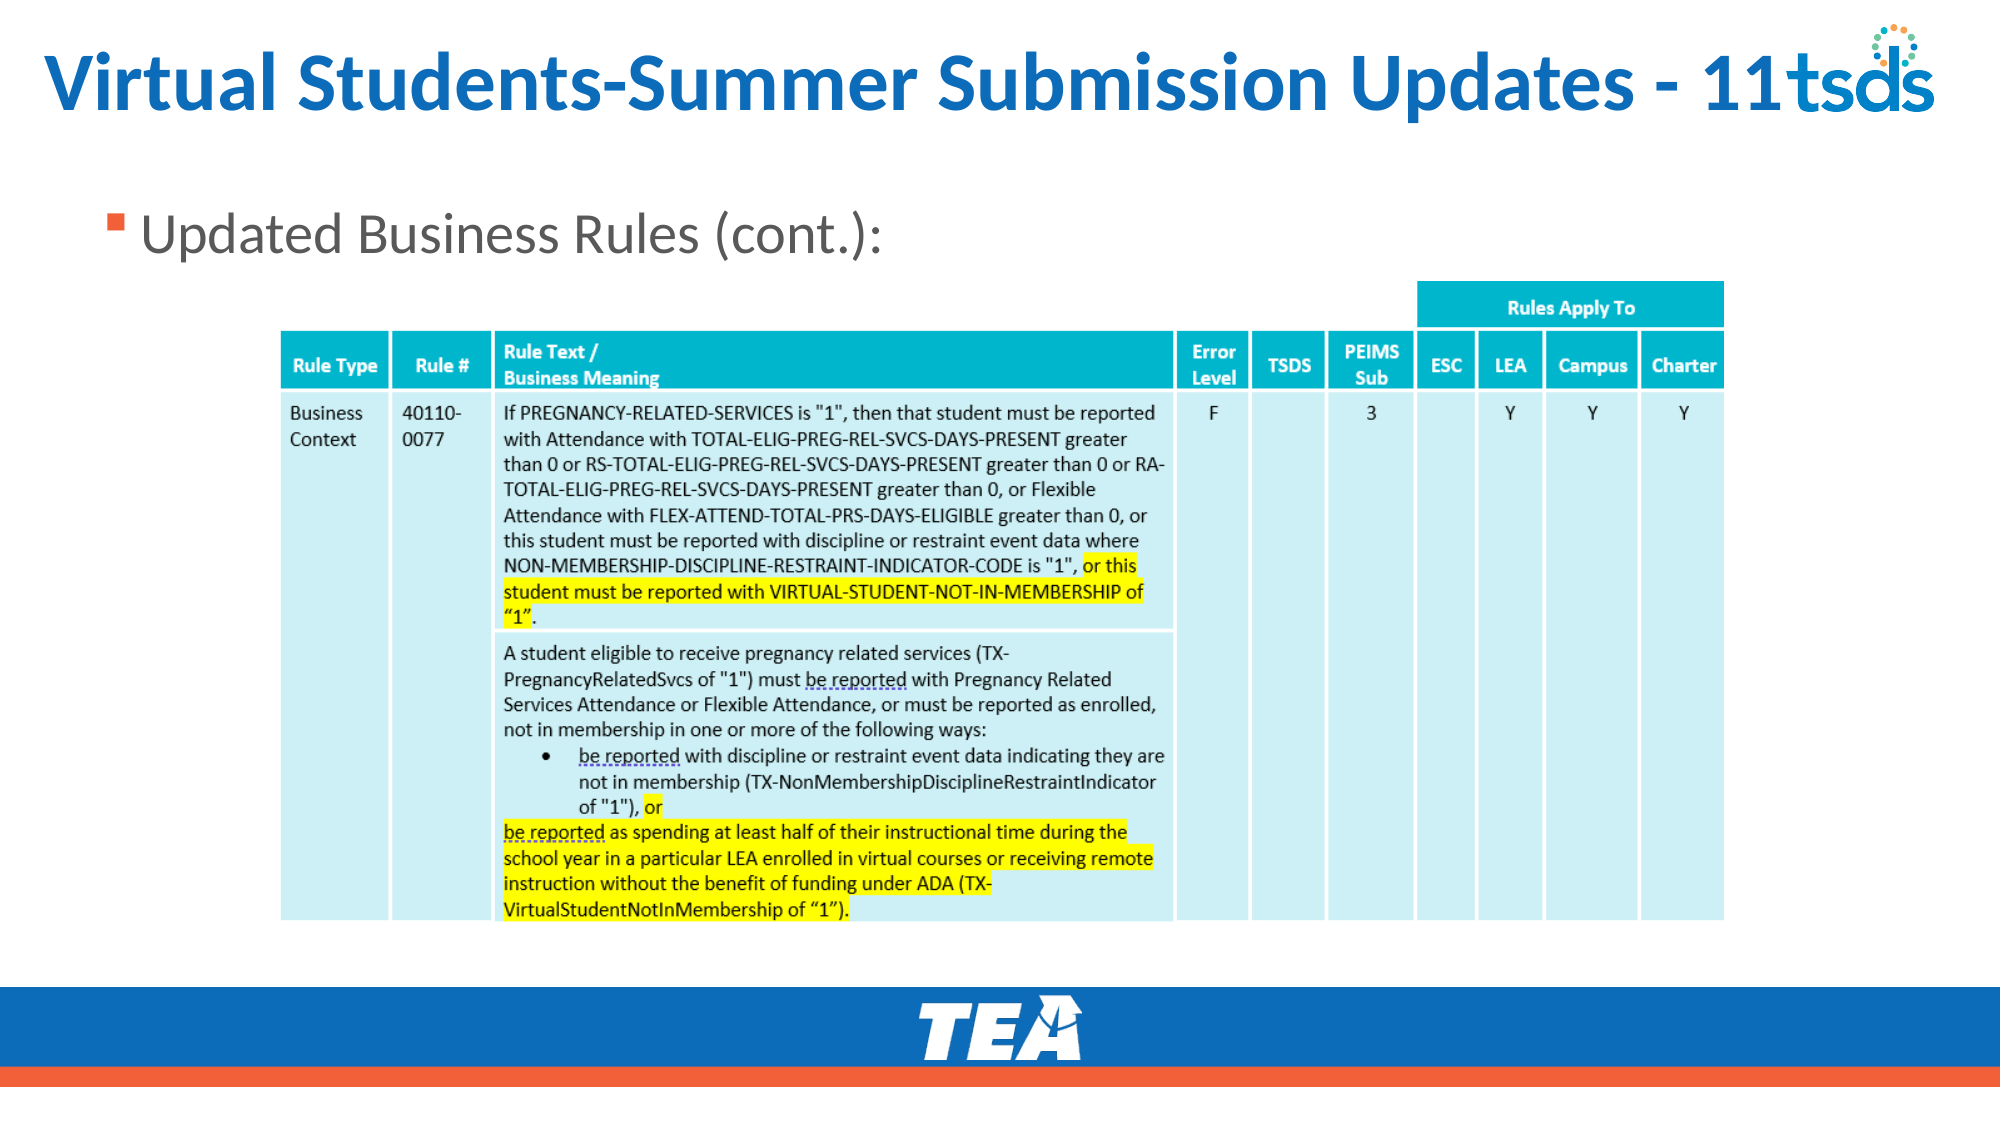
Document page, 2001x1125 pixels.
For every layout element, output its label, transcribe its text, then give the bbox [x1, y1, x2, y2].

picture [276, 281, 1724, 925]
picture [1854, 24, 1934, 112]
text_box Updated Business Rules (cont.): [87, 187, 1692, 902]
title Virtual Students-Summer Submission Updates - 11 [29, 21, 1854, 145]
picture [918, 994, 1082, 1060]
